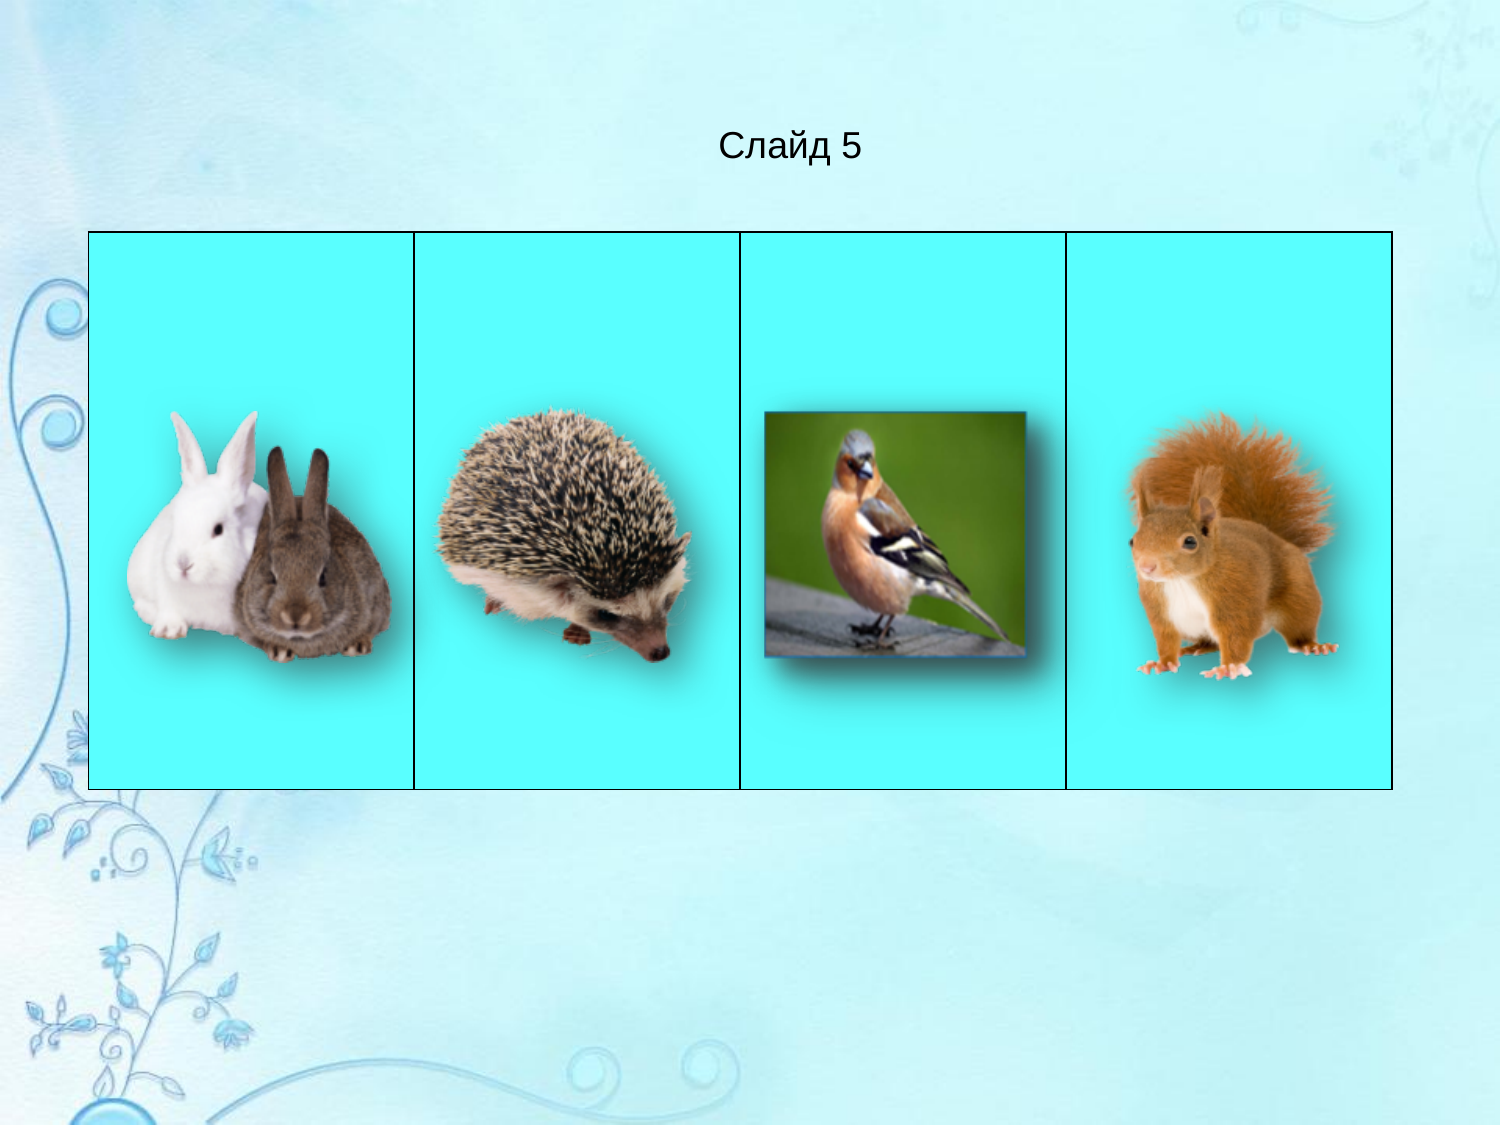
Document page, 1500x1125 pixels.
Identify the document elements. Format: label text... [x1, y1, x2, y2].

table_header [741, 747, 1065, 789]
table_header [415, 233, 739, 401]
table_header [415, 699, 739, 789]
table_header [89, 233, 413, 789]
table_header [741, 233, 1065, 378]
picture [0, 0, 1500, 1125]
table_header [1067, 233, 1391, 392]
text_box Слайд 5 [703, 113, 878, 174]
table_header [1067, 722, 1391, 789]
